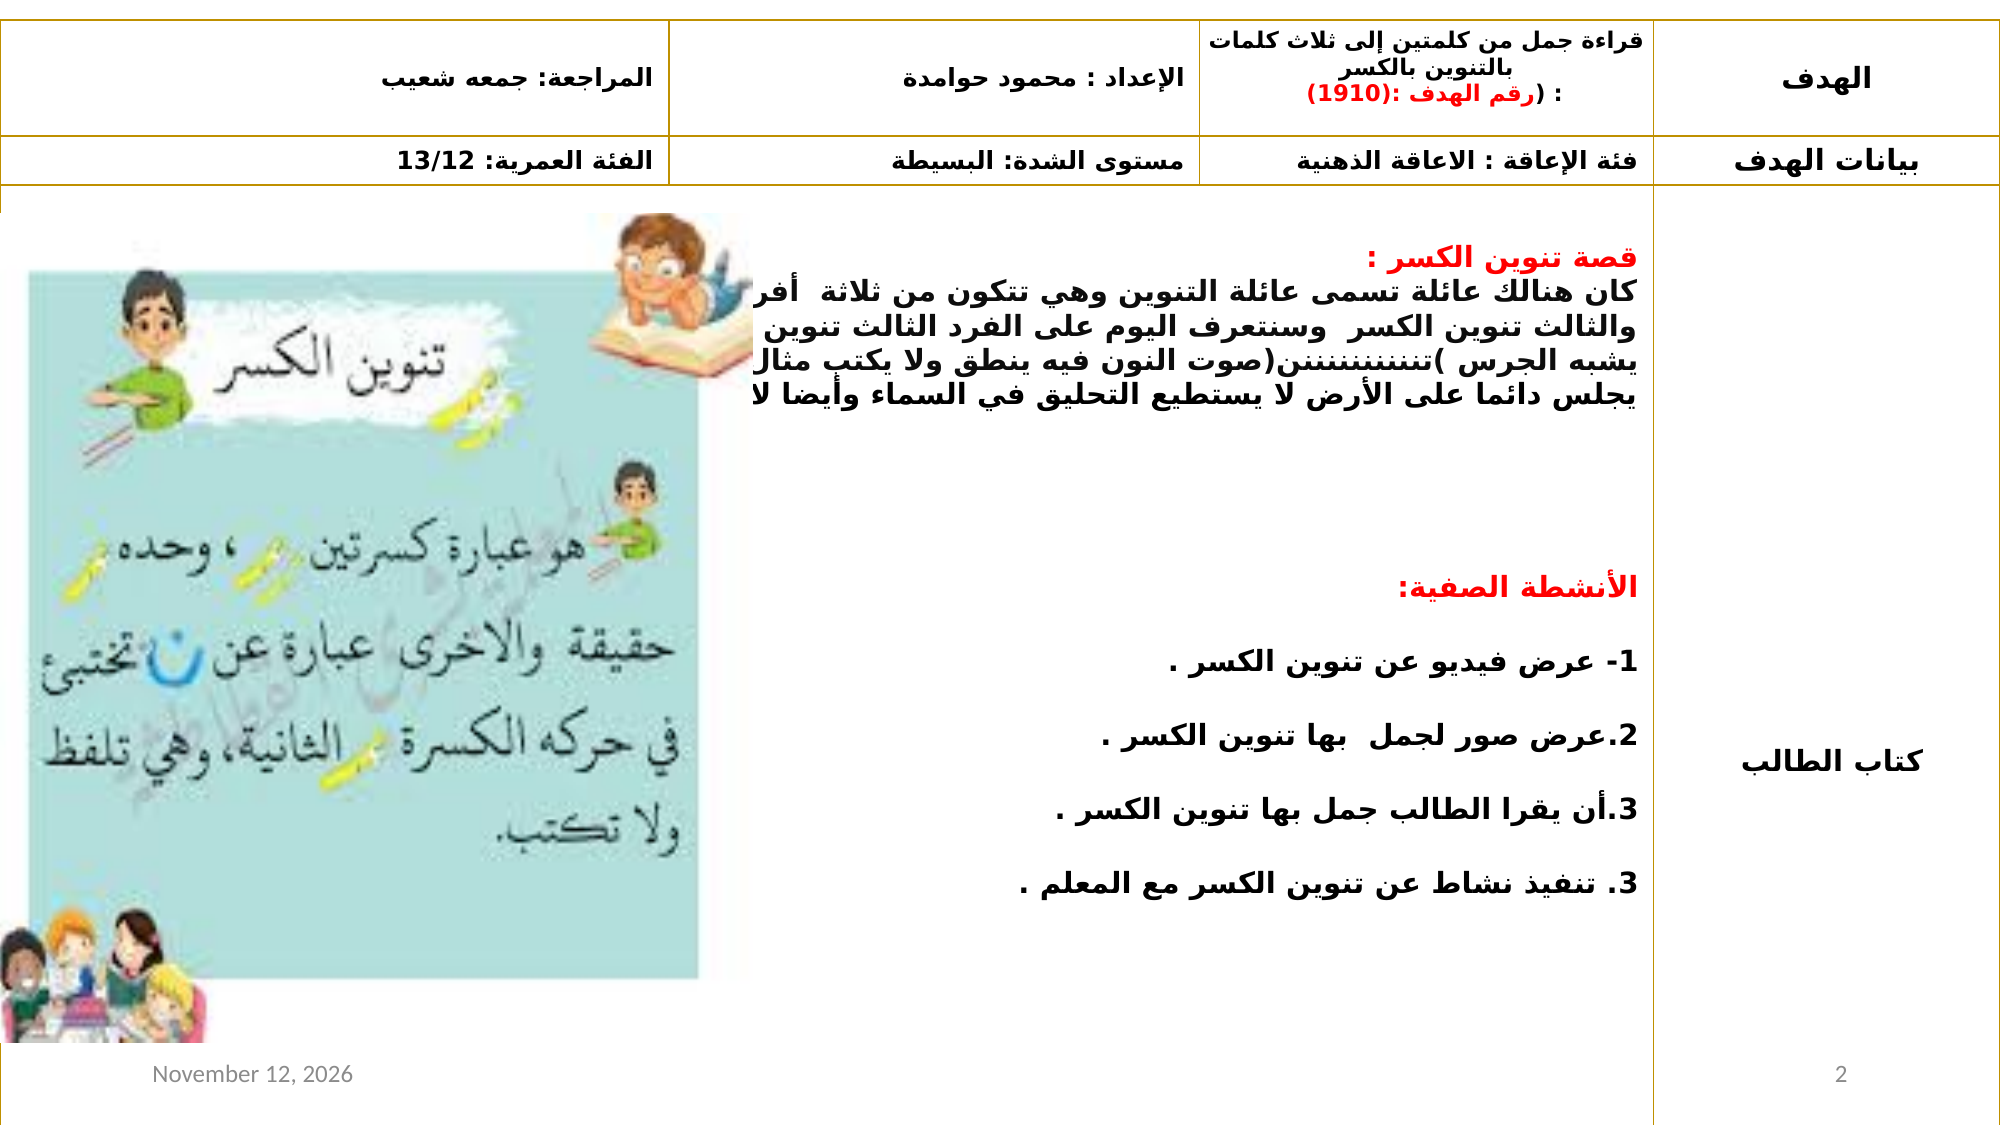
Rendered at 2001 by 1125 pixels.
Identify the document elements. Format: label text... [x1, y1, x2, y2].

picture [0, 213, 753, 1043]
table_cell كتاب الطالب [1654, 186, 1999, 1125]
table_cell بيانات الهدف [1654, 137, 1999, 184]
table_cell الفئة العمرية: 13/12 [1, 137, 668, 184]
table_header الهدف [1654, 21, 1999, 135]
table_cell قصة تنوين الكسر : كان هنالك عائلة تسمى عائلة التنوين وهي تتكون من ثلاثة أفراد الأول تنوين الفتح والثاني تنوين الضم والثالث تنوين الكسر وسنتعرف اليوم على الفرد الثالث تنوين الكسر ويكون دائما في أخر الكلمة وله صوت يشبه الجرس )تننننننننننن(صوت النون فيه ينطق ولا يكتب مثال) أسد وليس أسدن (وهو تنوين قوي ولكنه يجلس دائما على الأرض لا يستطيع التحليق في السماء وأيضا لا يوجد تنوين في وسط الكلمة أو أولها . الأنشطة الصفية: ​ 1- عرض فيديو عن تنوين الكسر .​ 2.عرض صور لجمل بها تنوين الكسر . 3.أن يقرا الطالب جمل بها تنوين الكسر . 3. تنفيذ نشاط عن تنوين الكسر مع المعلم . [1, 186, 1653, 1125]
table_cell مستوى الشدة: البسيطة [670, 137, 1199, 184]
table_cell فئة الإعاقة : الاعاقة الذهنية [1200, 137, 1653, 184]
slide_number 2 [1412, 1042, 1863, 1103]
table_header قراءة جمل من كلمتين إلى ثلاث كلمات بالتنوين بالكسر : (رقم الهدف :(1910) [1200, 21, 1653, 135]
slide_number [137, 1043, 588, 1103]
table_header الإعداد : محمود حوامدة [670, 21, 1199, 135]
table_header المراجعة: جمعه شعيب [1, 21, 668, 135]
